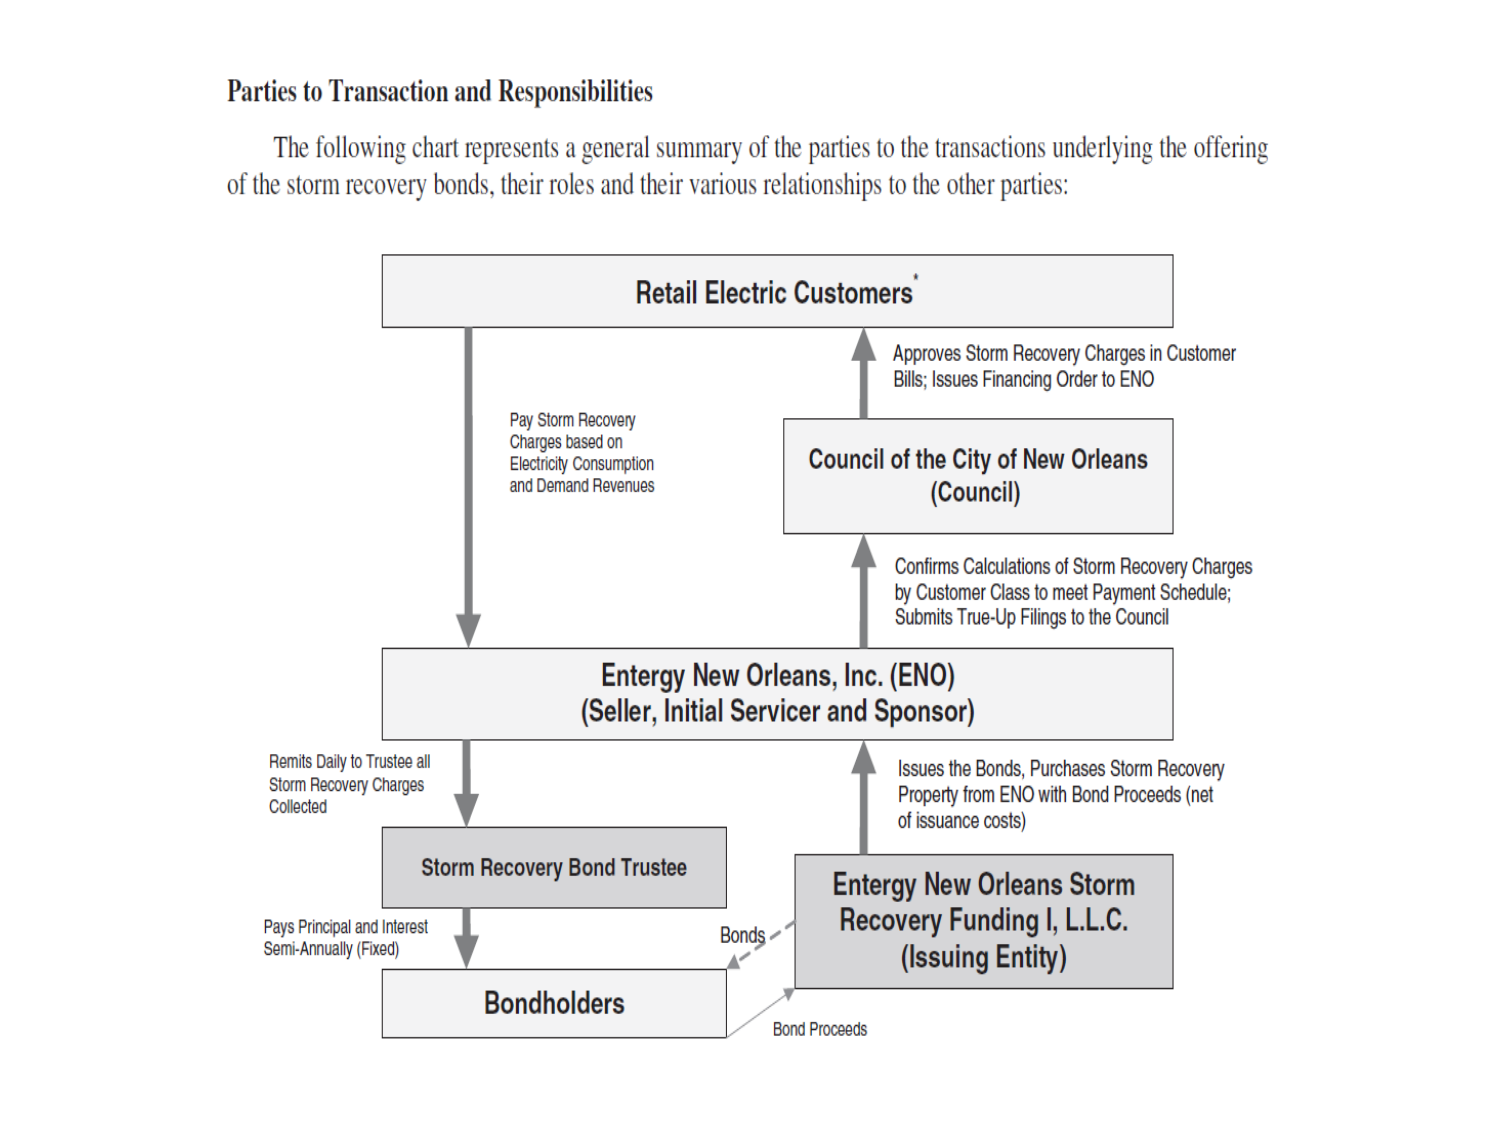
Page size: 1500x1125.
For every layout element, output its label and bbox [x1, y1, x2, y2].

picture [222, 69, 1278, 1055]
